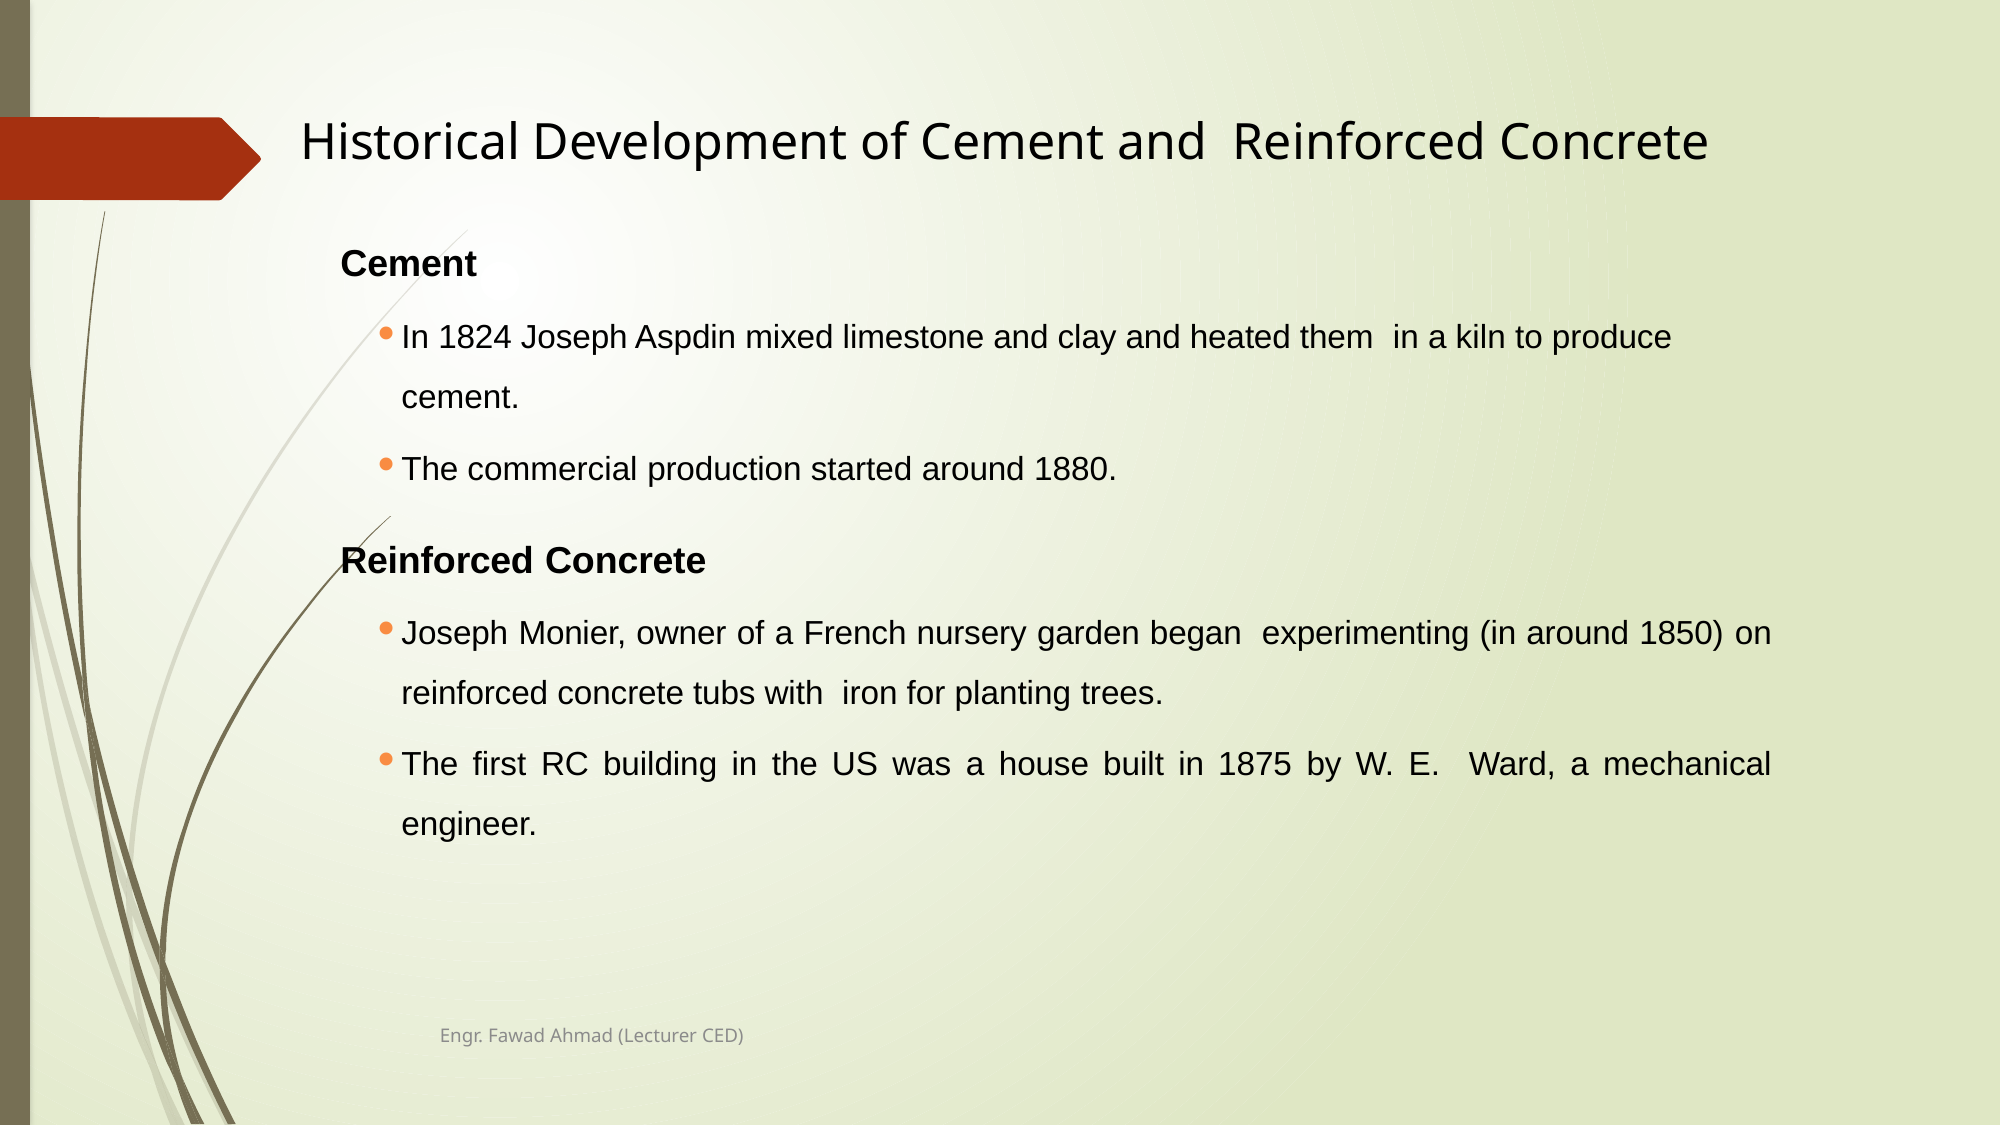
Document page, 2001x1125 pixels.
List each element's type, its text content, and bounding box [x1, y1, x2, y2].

title Historical Development of Cement and Reinforced Concrete [285, 102, 1980, 184]
footer Engr. Fawad Ahmad (Lecturer CED) [424, 1006, 1675, 1067]
list Cement In 1824 Joseph Aspdin mixed limestone and clay and heated them in a kiln to produce cement. The commercial production started around 1880. Reinforced Concrete Joseph Monier, owner of a French nursery garden began experimenting (in around 1850) on reinforced concrete tubs with iron for planting trees. The first RC building in the US was a house built in 1875 by W. E. Ward, a mechanical engineer. [325, 231, 1788, 852]
